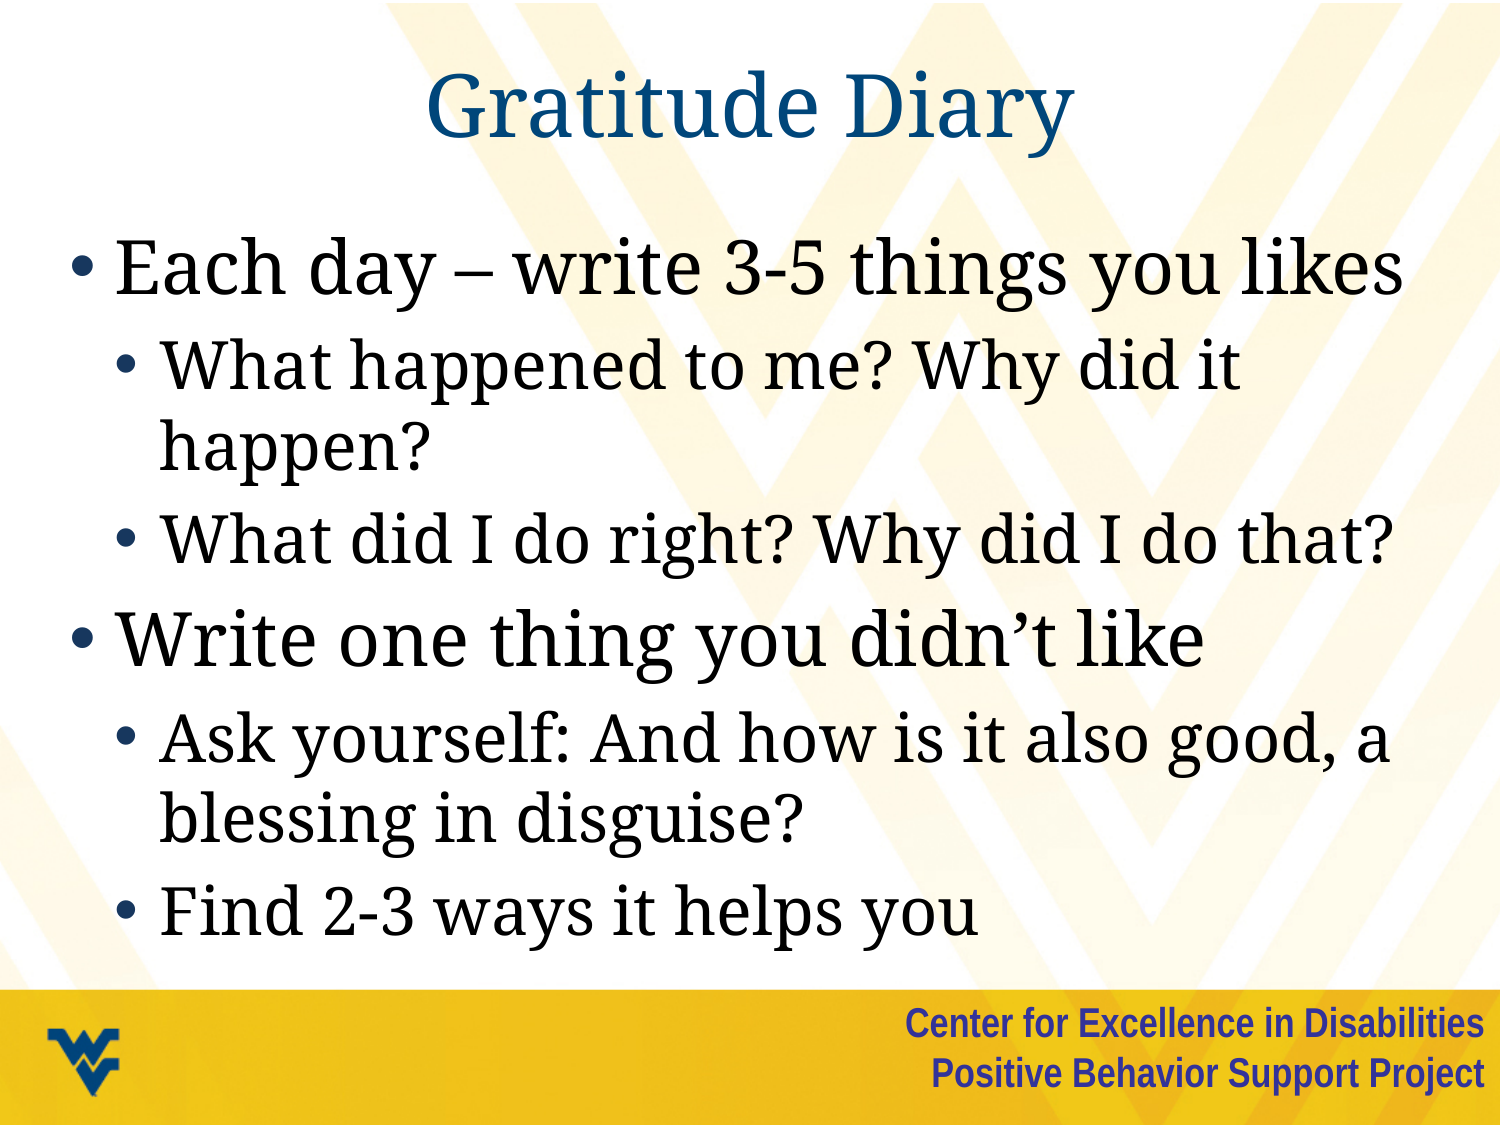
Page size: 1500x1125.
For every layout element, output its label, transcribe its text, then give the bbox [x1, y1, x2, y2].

list Each day – write 3-5 things you likes What happened to me? Why did it happen? What did I do right? Why did I do that? Write one thing you didn’t like Ask yourself: And how is it also good, a blessing in disguise? Find 2-3 ways it helps you [54, 212, 1450, 963]
picture [0, 3, 1500, 1125]
title Gratitude Diary [112, 24, 1388, 163]
